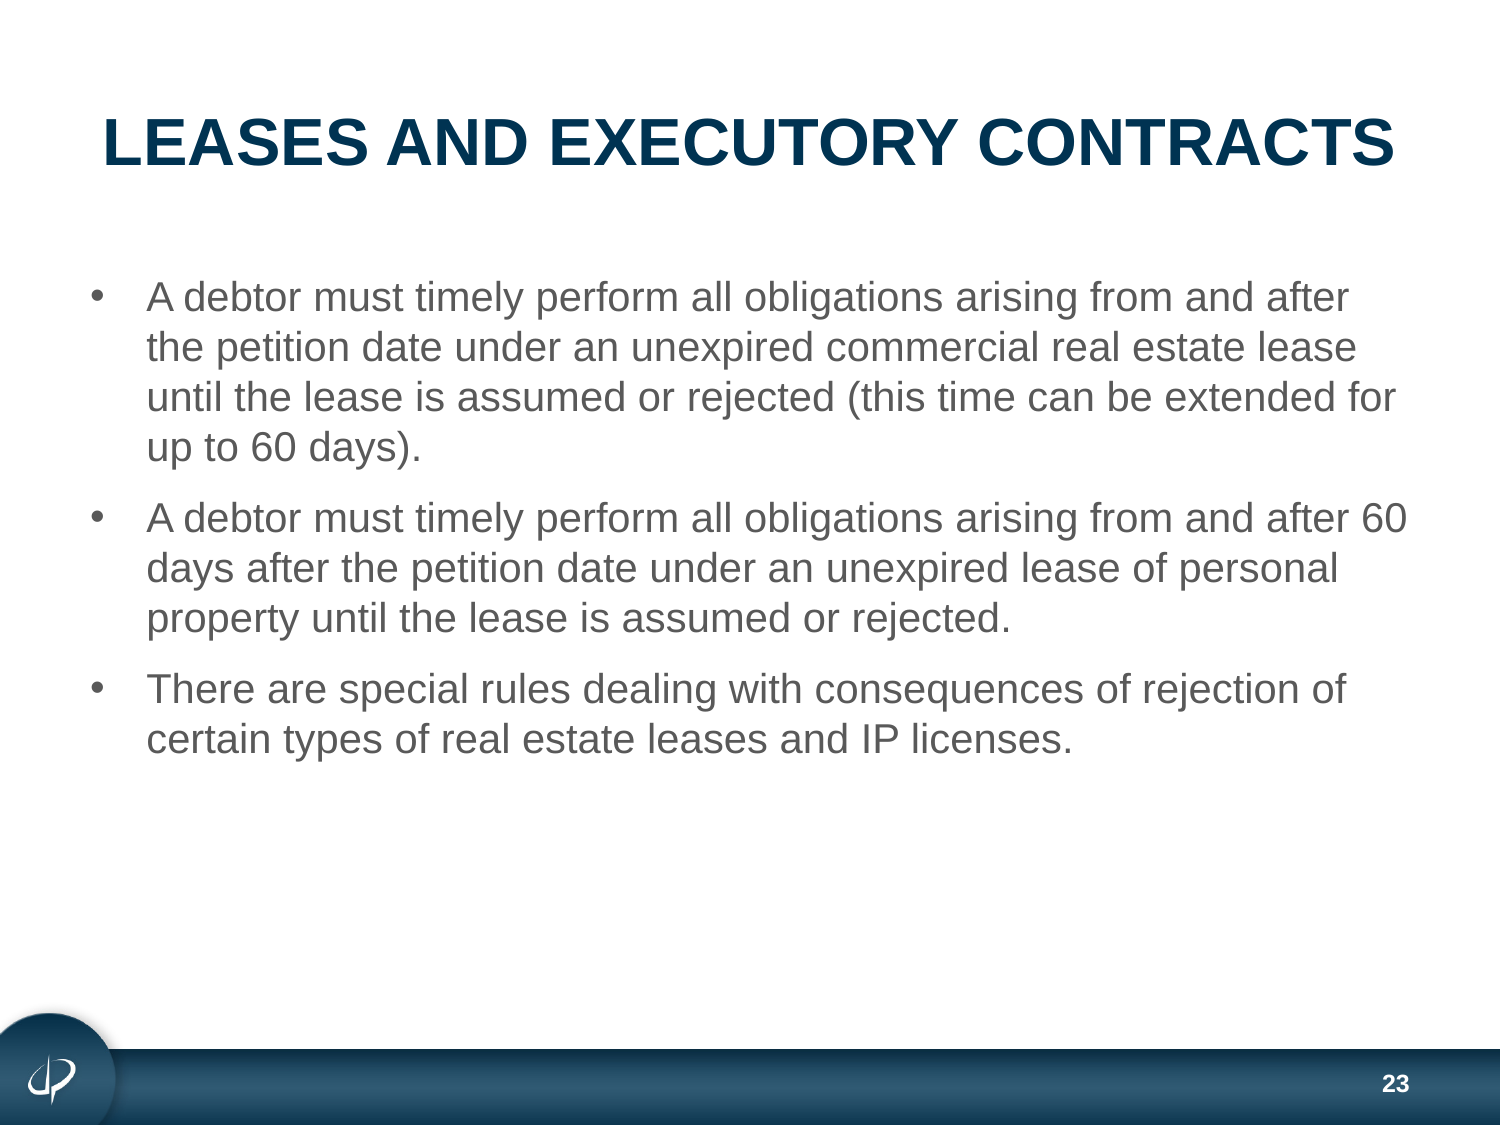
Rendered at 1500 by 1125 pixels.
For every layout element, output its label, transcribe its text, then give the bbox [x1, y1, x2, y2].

title LEASES AND EXECUTORY CONTRACTS [75, 45, 1425, 233]
picture [0, 0, 1500, 1125]
list A debtor must timely perform all obligations arising from and after the petition date under an unexpired commercial real estate lease until the lease is assumed or rejected (this time can be extended for up to 60 days). A debtor must timely perform all obligations arising from and after 60 days after the petition date under an unexpired lease of personal property until the lease is assumed or rejected. There are special rules dealing with consequences of rejection of certain types of real estate leases and IP licenses. [75, 262, 1425, 1005]
slide_number 23 [1074, 1052, 1425, 1113]
